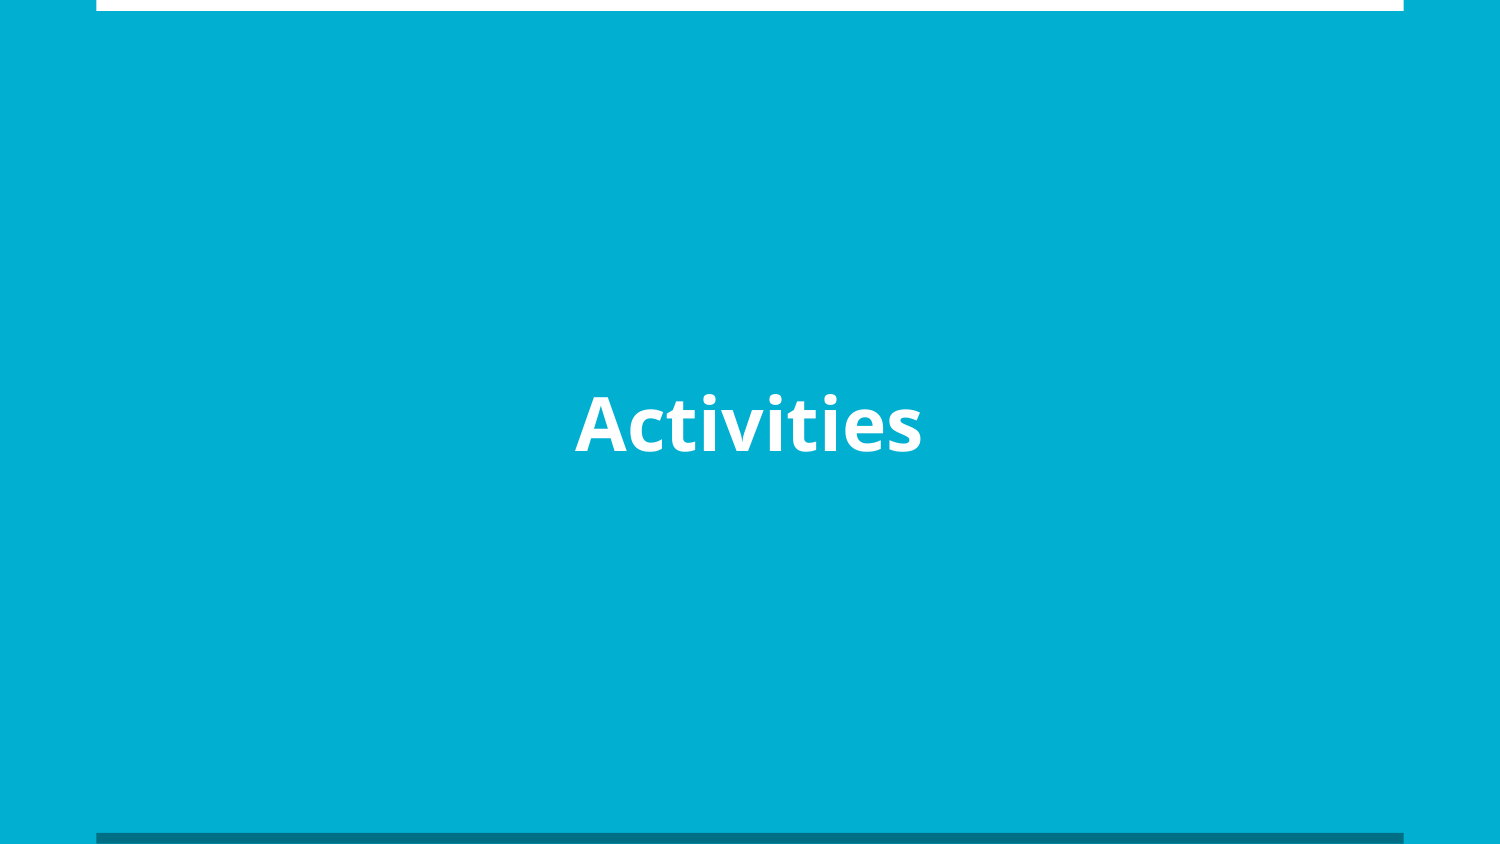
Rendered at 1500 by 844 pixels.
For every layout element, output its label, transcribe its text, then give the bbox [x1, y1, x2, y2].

title Activities [83, 315, 1417, 529]
